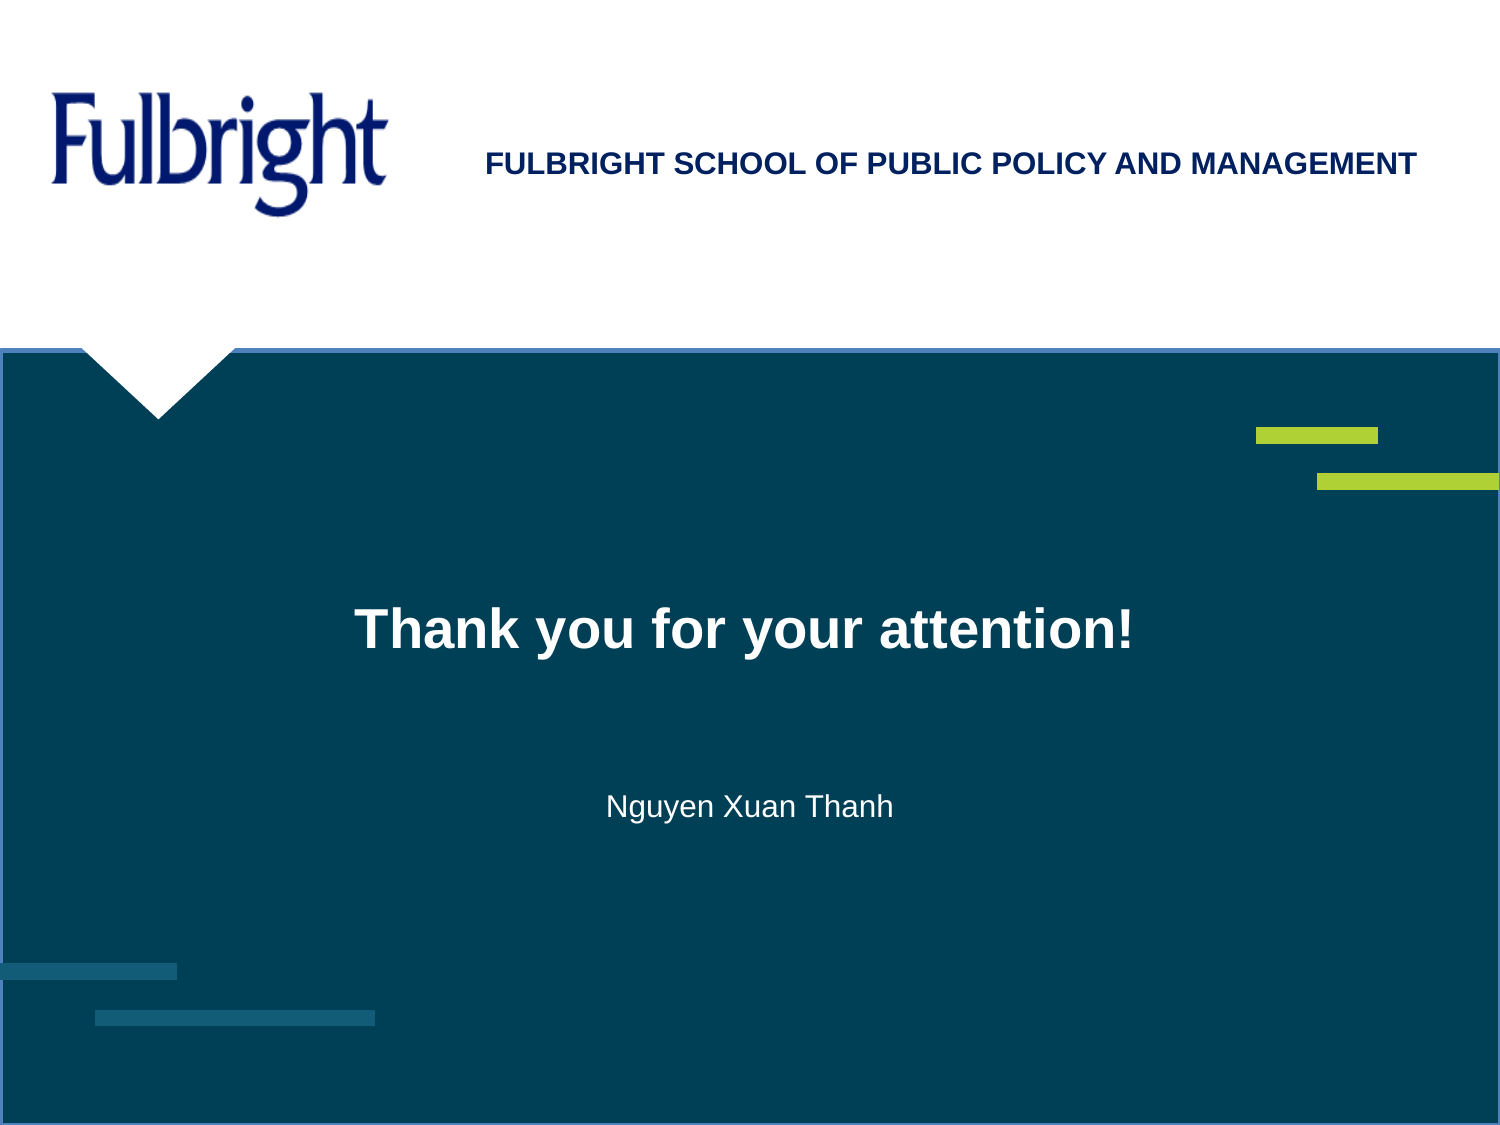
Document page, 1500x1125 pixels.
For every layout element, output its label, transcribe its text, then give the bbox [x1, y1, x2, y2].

picture [42, 71, 428, 234]
subtitle Nguyen Xuan Thanh [433, 778, 1067, 832]
title Thank you for your attention! [251, 530, 1240, 722]
